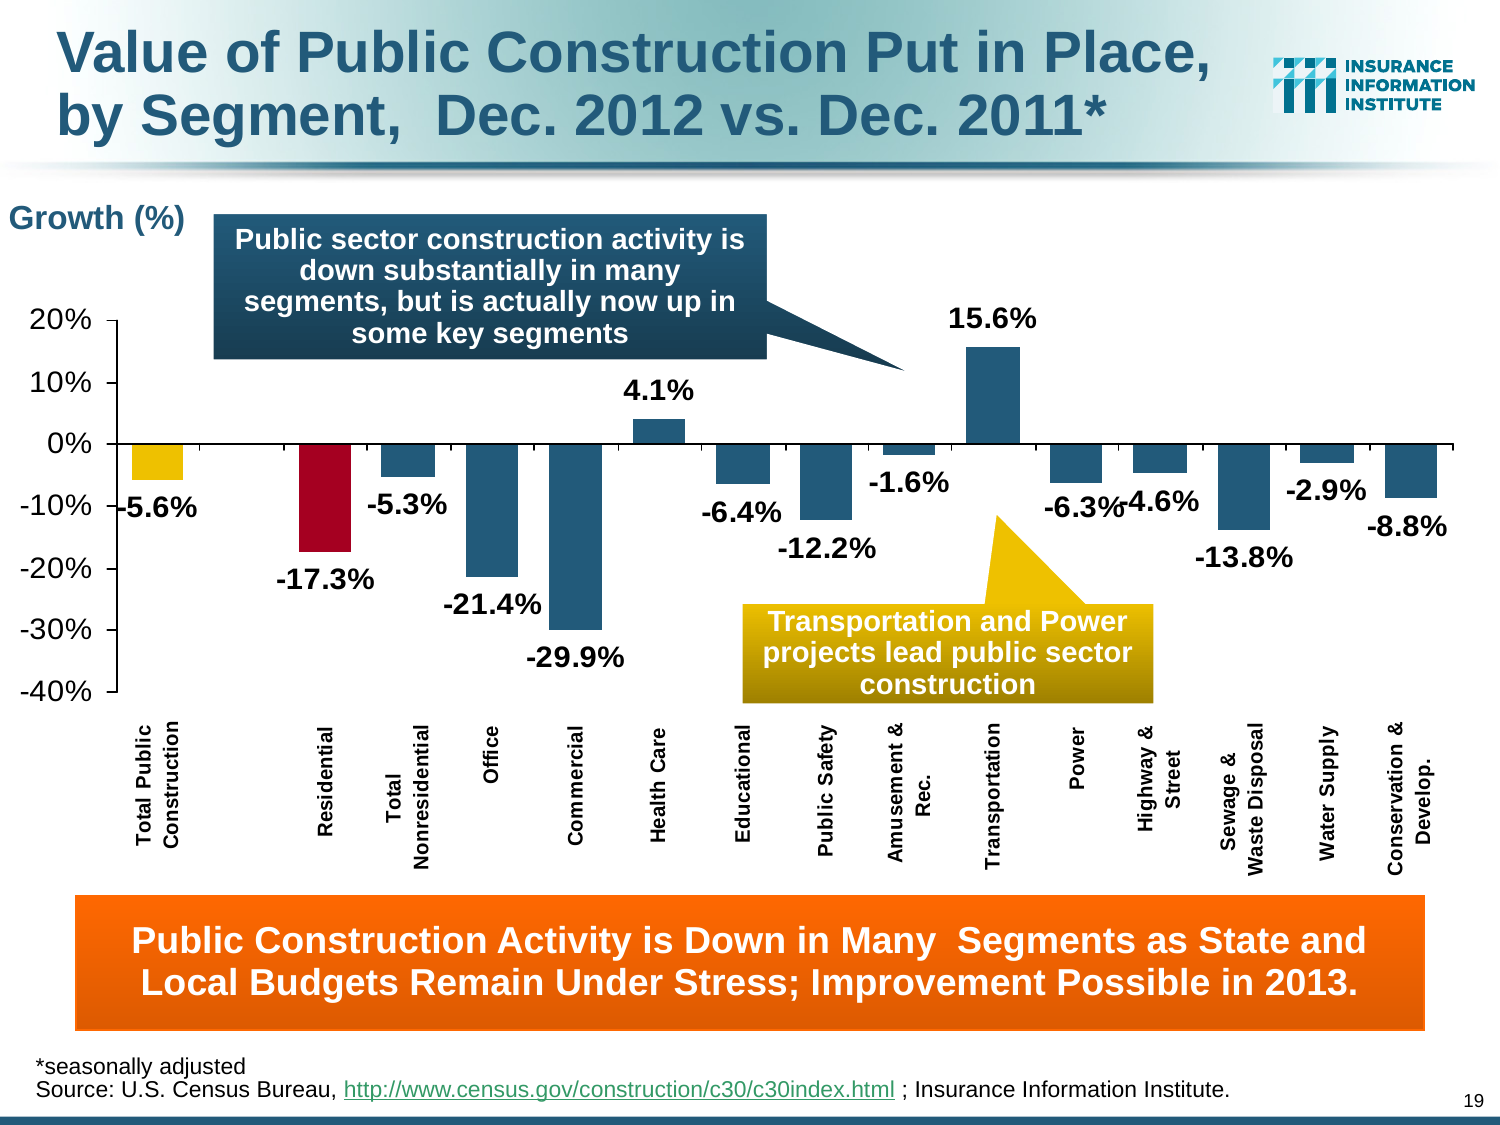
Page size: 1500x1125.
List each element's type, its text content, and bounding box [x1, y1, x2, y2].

slide_number 19 [1467, 1091, 1485, 1112]
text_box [6, 268, 1462, 888]
text_box Public sector construction activity is down substantially in many segments, but is actually now up in some key segments [211, 211, 770, 266]
text_box Growth (%) [8, 200, 221, 237]
title Value of Public Construction Put in Place, by Segment, Dec. 2012 vs. Dec. 2011* [48, 14, 1264, 157]
text_box *seasonally adjusted Source: U.S. Census Bureau, http://www.census.gov/construction/c30/c30index.html ; Insurance Information Institute. [0, 1055, 1467, 1125]
text_box Public Construction Activity is Down in Many Segments as State and Local Budgets Remain Under Stress; Improvement Possible in 2013. [75, 896, 1425, 1031]
picture [0, 0, 1500, 189]
